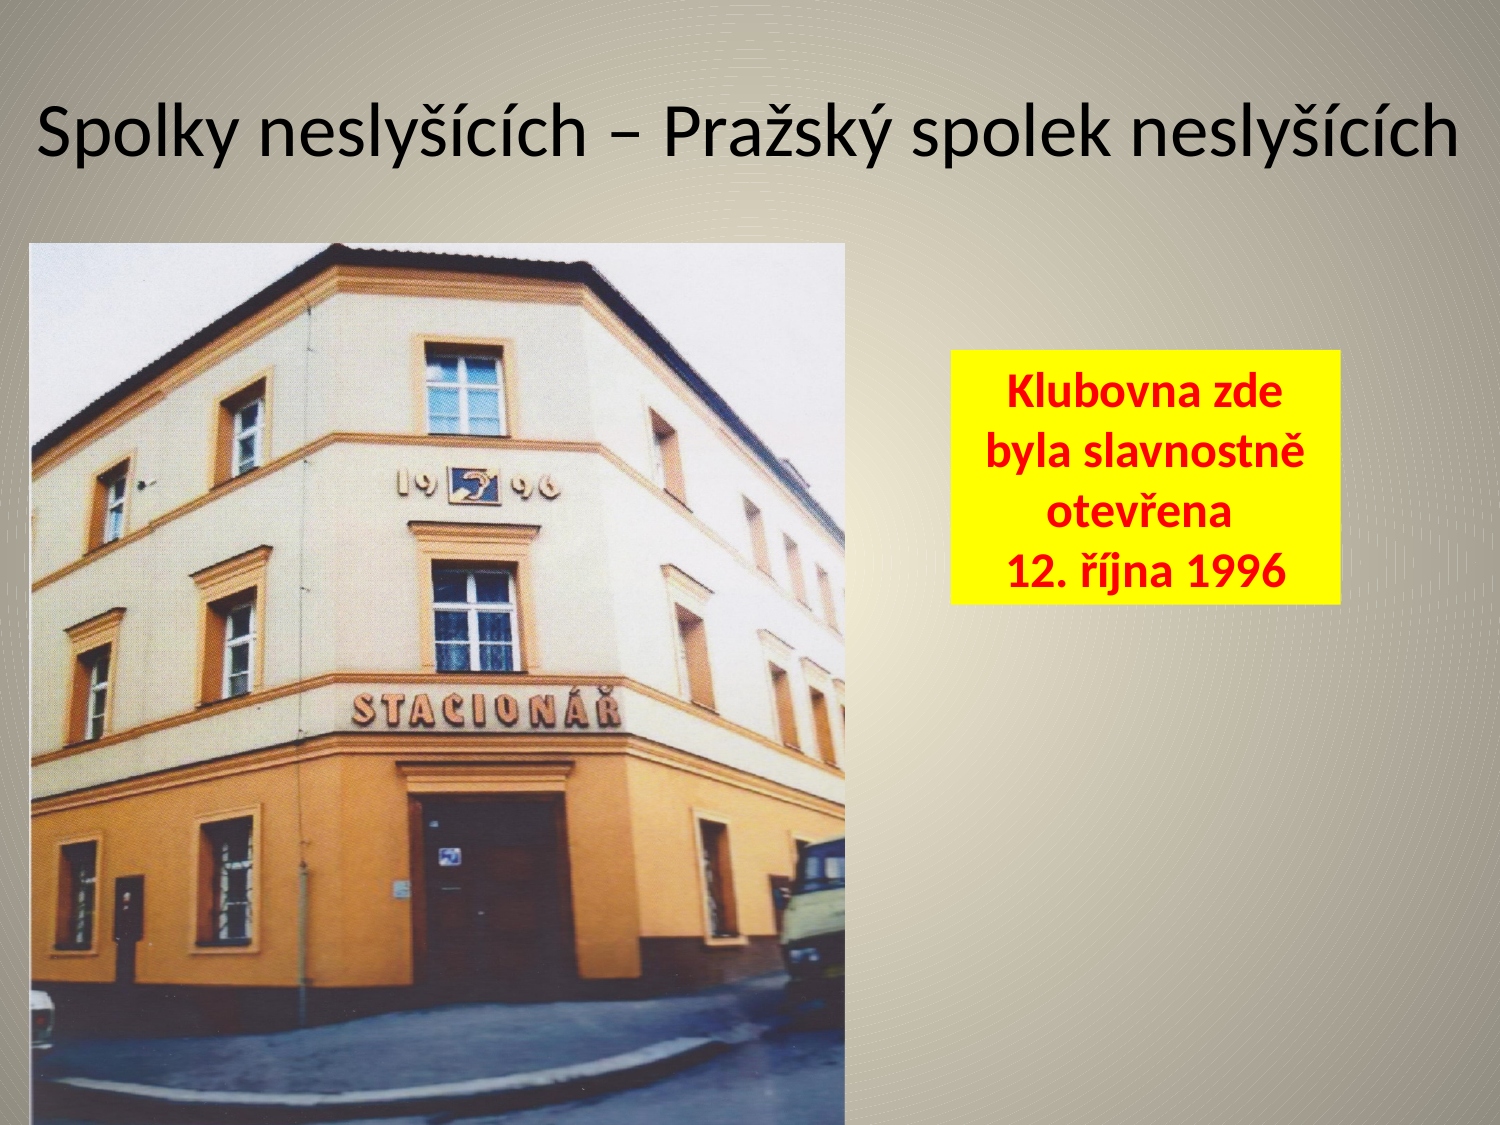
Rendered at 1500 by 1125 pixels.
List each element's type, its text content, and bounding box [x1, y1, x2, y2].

text_box Klubovna zde byla slavnostně otevřena 12. října 1996 [950, 349, 1341, 605]
title Spolky neslyšících – Pražský spolek neslyšících [0, 30, 1500, 220]
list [29, 243, 845, 1125]
